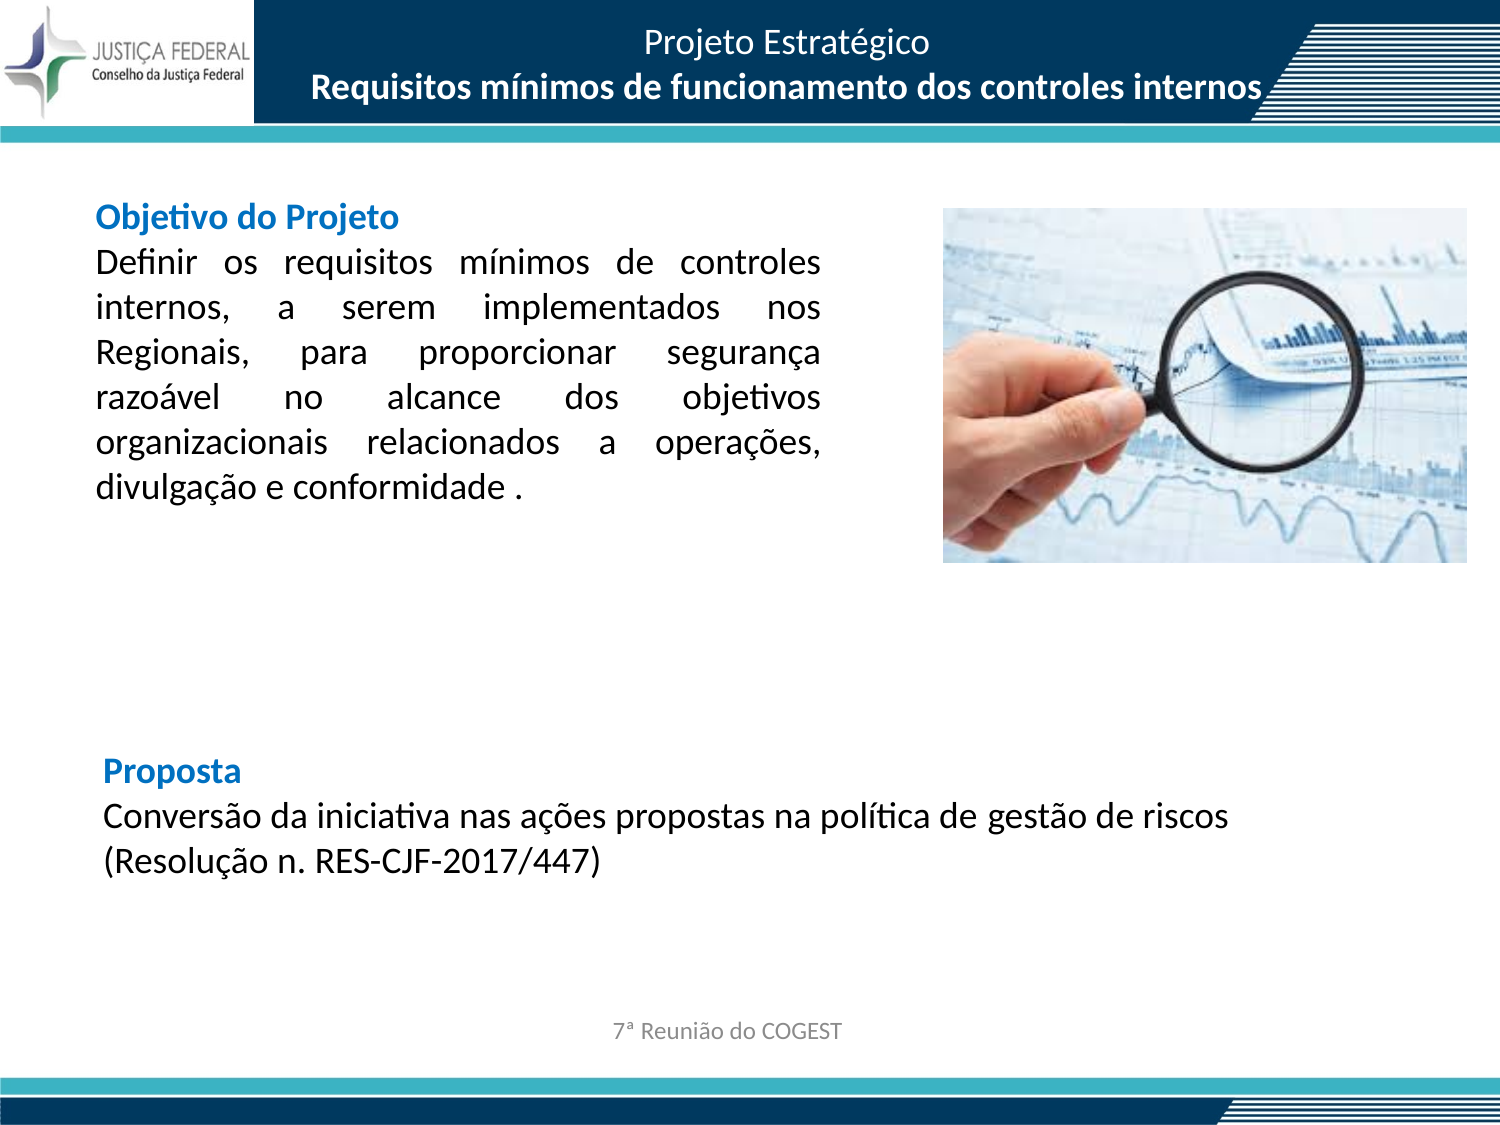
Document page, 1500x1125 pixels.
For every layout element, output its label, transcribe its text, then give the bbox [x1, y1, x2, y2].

footer 7ª Reunião do COGEST [490, 999, 966, 1060]
text_box Objetivo do Projeto Definir os requisitos mínimos de controles internos, a serem implementados nos Regionais, para proporcionar segurança razoável no alcance dos objetivos organizacionais relacionados a operações, divulgação e conformidade . [80, 184, 837, 515]
text_box Proposta Conversão da iniciativa nas ações propostas na política de gestão de riscos (Resolução n. RES-CJF-2017/447) [88, 738, 1388, 934]
text_box Projeto Estratégico Requisitos mínimos de funcionamento dos controles internos [259, 9, 1471, 114]
picture [0, 0, 1500, 1125]
